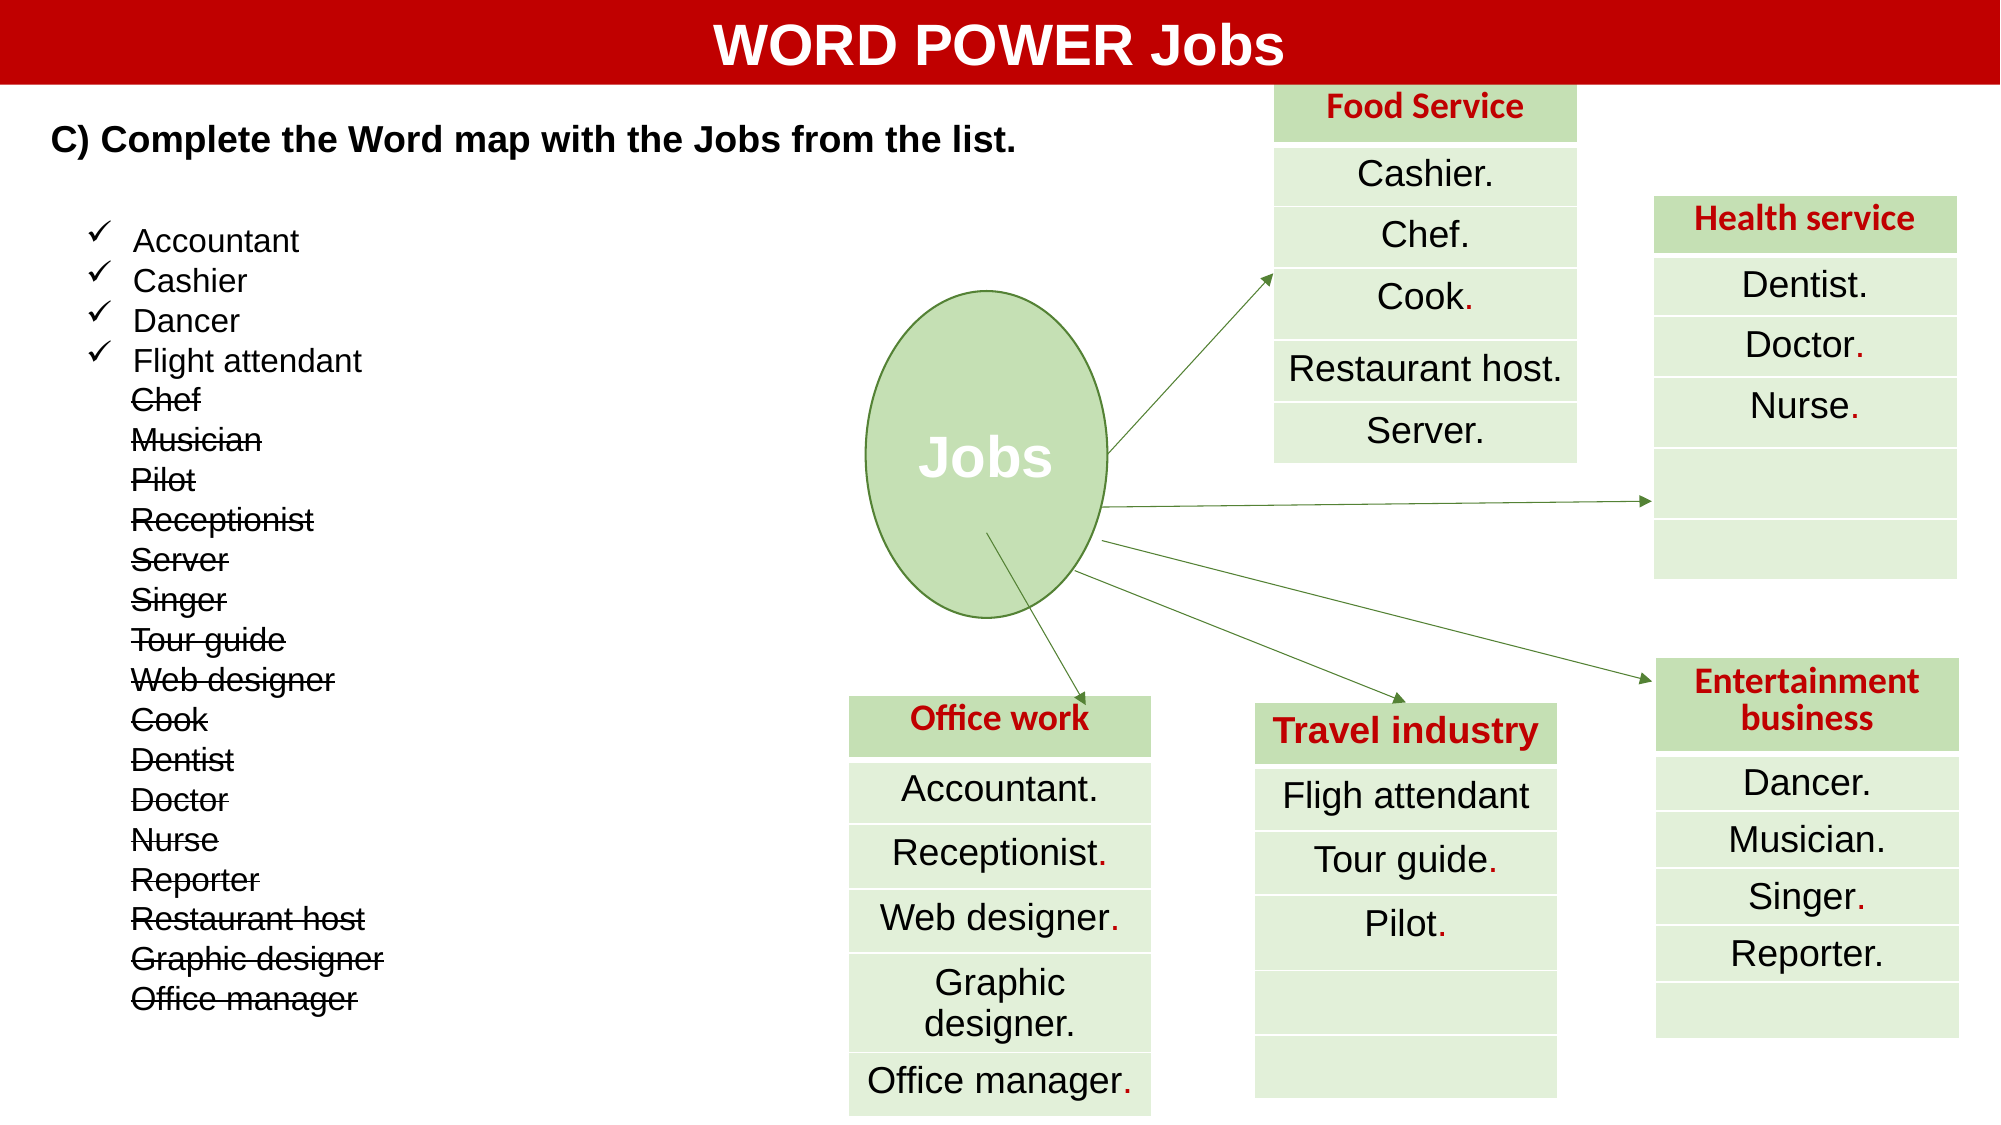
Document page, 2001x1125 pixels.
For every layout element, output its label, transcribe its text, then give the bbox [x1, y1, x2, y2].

table_cell [1255, 1036, 1557, 1098]
text_box Accountant Cashier Dancer Flight attendant Chef Musician Pilot Receptionist Server Singer Tour guide Web designer Cook Dentist Doctor Nurse Reporter Restaurant host Graphic designer Office manager [71, 211, 400, 1025]
text_box C) Complete the Word map with the Jobs from the list. [35, 107, 1033, 167]
table_cell Tour guide. [1255, 832, 1557, 894]
table_cell Cook. [1274, 269, 1577, 339]
table_cell Chef. [1274, 207, 1577, 267]
table_header Travel industry [1255, 703, 1557, 764]
table_cell Accountant. [849, 763, 1151, 823]
table_cell Nurse. [1654, 378, 1957, 447]
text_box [1074, 570, 1406, 703]
table_cell Pilot. [1255, 896, 1557, 970]
table_cell Dentist. [1654, 258, 1957, 315]
table_cell [1654, 520, 1957, 579]
table_cell Server. [1274, 403, 1577, 463]
table_cell Web designer. [849, 890, 1151, 952]
text_box Jobs [864, 289, 1109, 619]
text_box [1107, 295, 1274, 455]
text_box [1101, 501, 1652, 508]
table_cell Receptionist. [849, 825, 1151, 888]
table_cell [1255, 971, 1557, 1034]
table_cell Musician. [1656, 812, 1959, 867]
table_cell [1656, 983, 1959, 1038]
table_cell Doctor. [1654, 317, 1957, 376]
table_header Office work [849, 696, 1151, 757]
table_header Food Service [1274, 85, 1577, 142]
table_cell Restaurant host. [1274, 341, 1577, 401]
table_cell Cashier. [1274, 148, 1577, 206]
text_box WORD POWER Jobs [0, 0, 2000, 85]
table_cell Fligh attendant [1255, 769, 1557, 830]
table_cell [1654, 449, 1957, 518]
table_cell Reporter. [1656, 926, 1959, 981]
table_cell Singer. [1656, 869, 1959, 924]
table_cell Office manager. [849, 1053, 1151, 1116]
table_cell Dancer. [1656, 757, 1959, 810]
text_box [986, 617, 1086, 706]
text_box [1101, 540, 1653, 682]
table_header Entertainment business [1656, 658, 1959, 751]
table_cell Graphic designer. [849, 954, 1151, 1052]
table_header Health service [1654, 196, 1957, 253]
